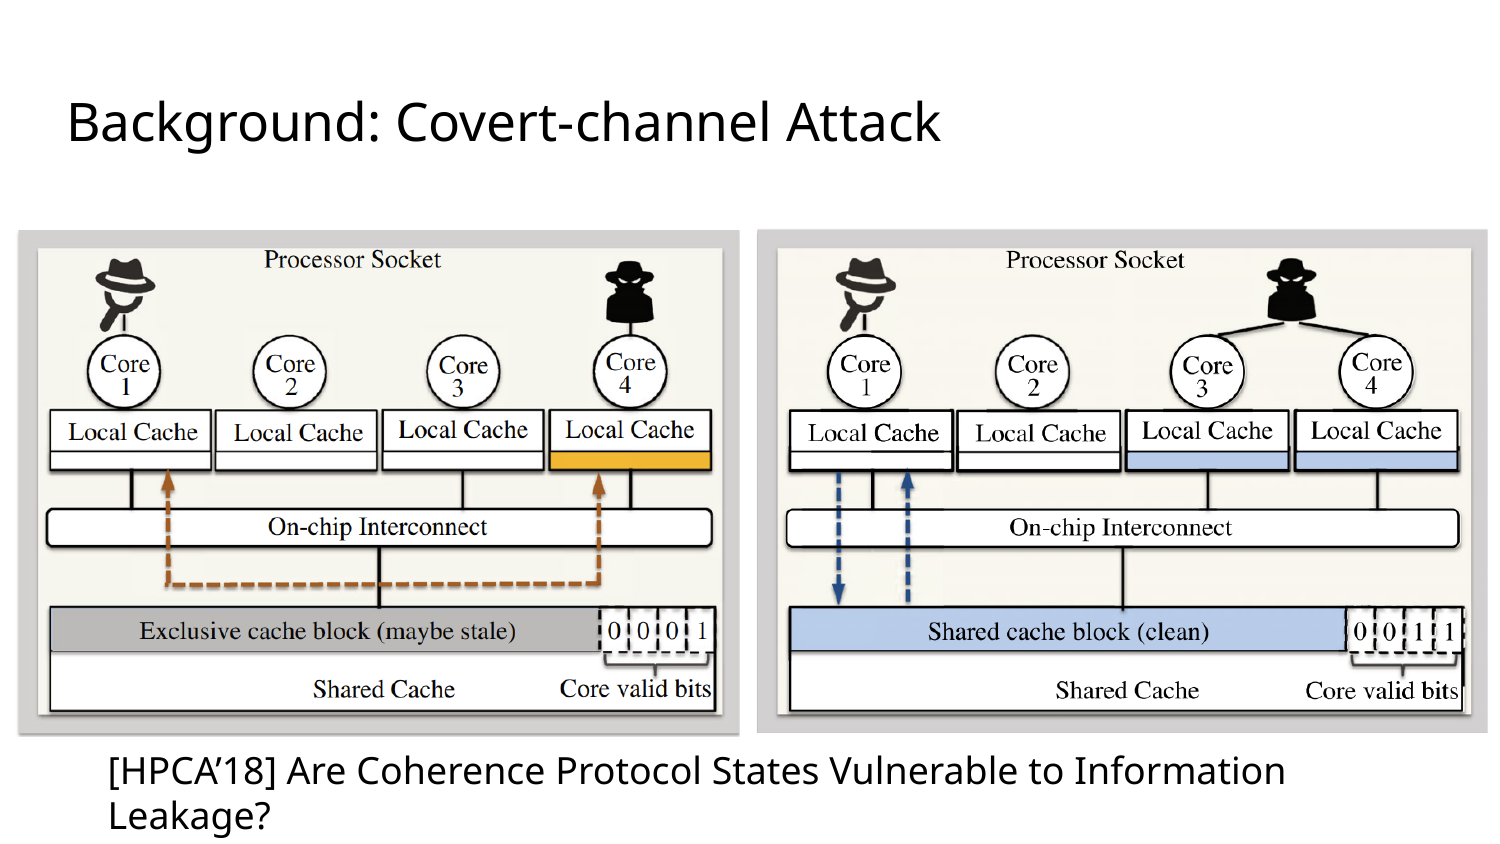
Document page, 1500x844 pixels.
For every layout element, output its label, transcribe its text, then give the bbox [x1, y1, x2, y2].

picture [756, 225, 1488, 733]
picture [15, 230, 740, 738]
title Background: Covert-channel Attack [51, 72, 1449, 167]
text_box [HPCA’18] Are Coherence Protocol States Vulnerable to Information Leakage? [92, 732, 1440, 844]
